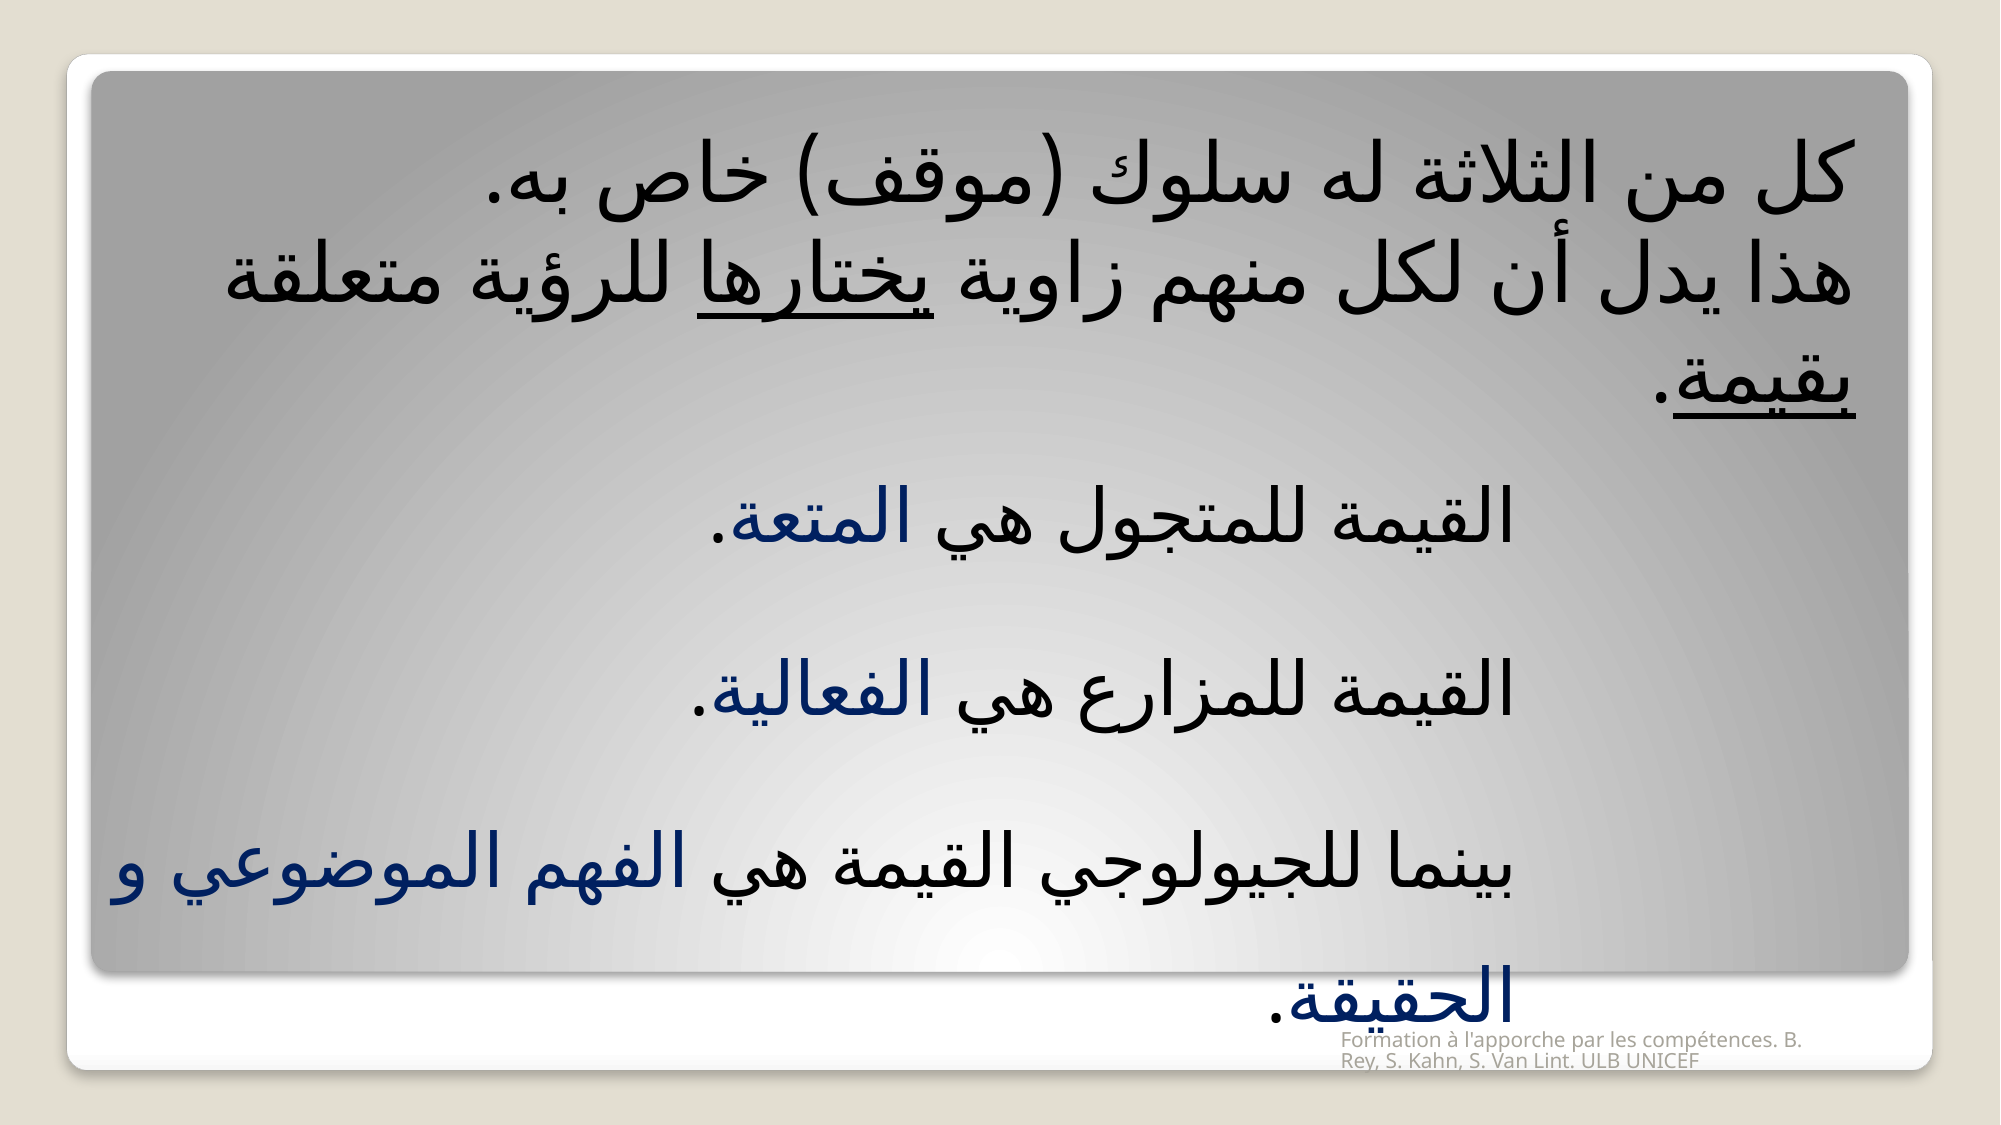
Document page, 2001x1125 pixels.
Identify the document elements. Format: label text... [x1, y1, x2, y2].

text_box القيمة للمتجول هي المتعة. القيمة للمزارع هي الفعالية. بينما للجيولوجي القيمة هي الفهم الموضوعي و الحقيقة. [50, 415, 1900, 1046]
footer Formation à l'apporche par les compétences. B. Rey, S. Kahn, S. Van Lint. ULB UNICEF [1325, 1046, 1826, 1063]
text_box كل من الثلاثة له سلوك (موقف) خاص به. هذا يدل أن لكل منهم زاوية يختارها للرؤية متعلقة بقيمة. [206, 111, 1871, 527]
